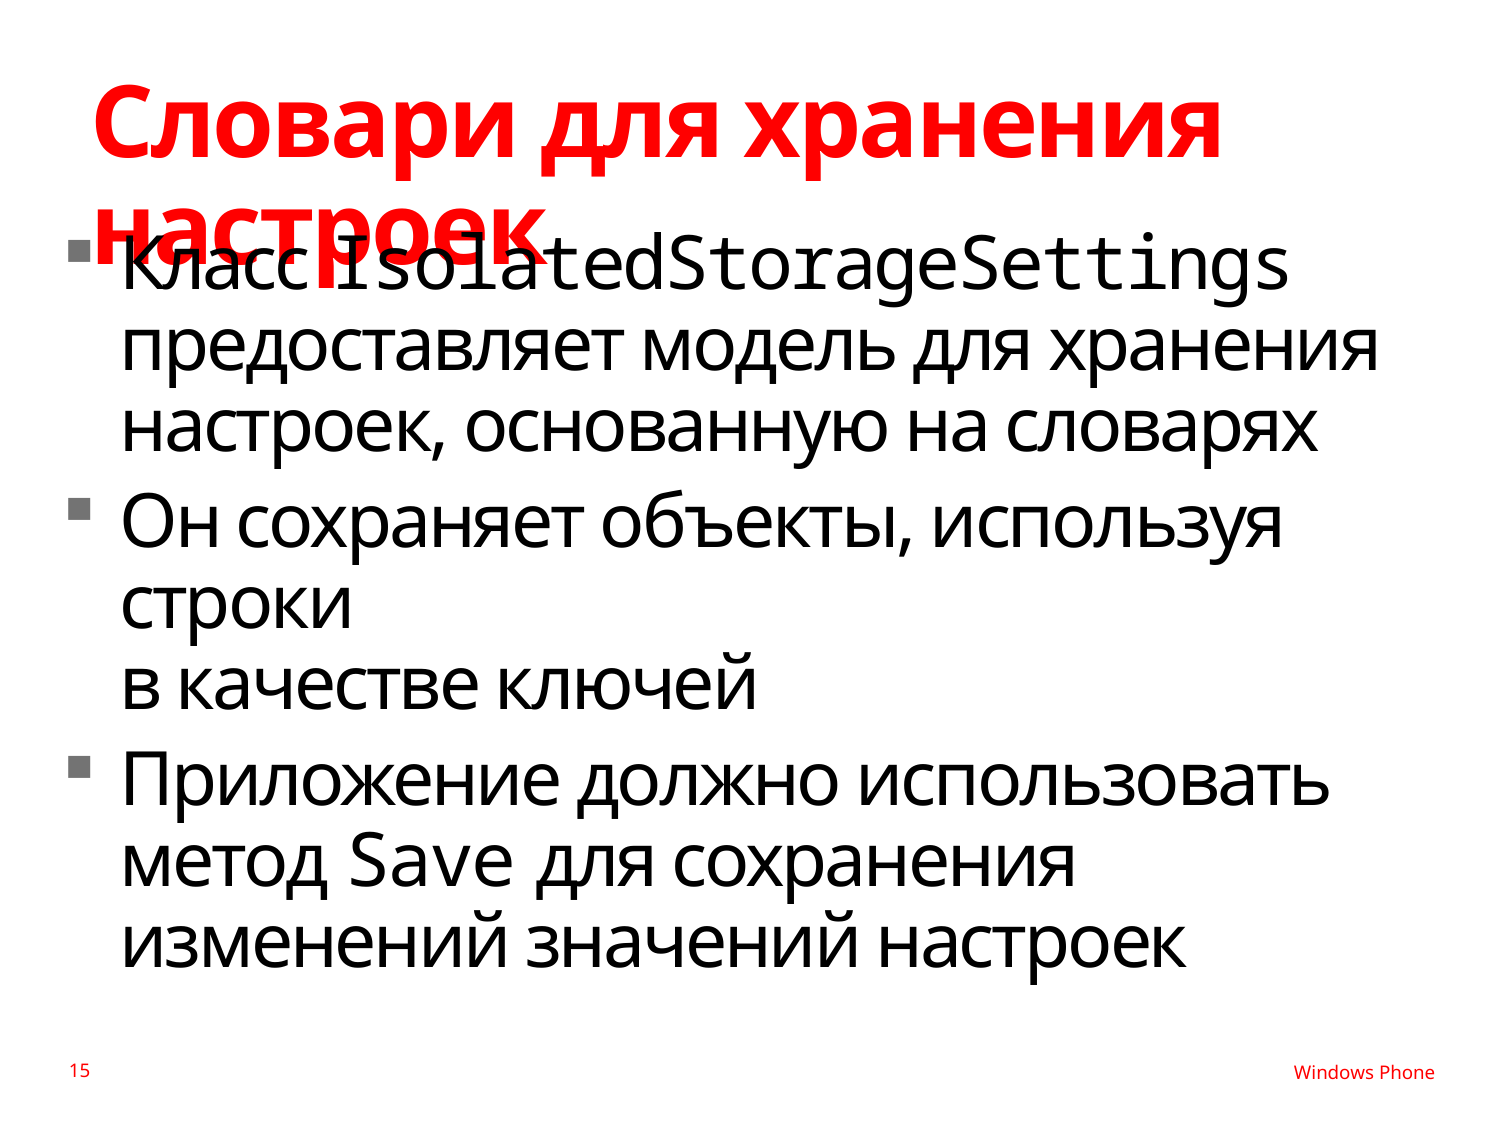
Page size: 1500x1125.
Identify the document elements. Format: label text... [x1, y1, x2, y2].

slide_number 15 [0, 1053, 91, 1091]
title Словари для хранения настроек [90, 70, 1463, 180]
list Класс IsolatedStorageSettings предоставляет модель для хранения настроек, основанную на словарях Он сохраняет объекты, используя строки в качестве ключей Приложение должно использовать метод Save для сохранения изменений значений настроек [62, 224, 1435, 916]
